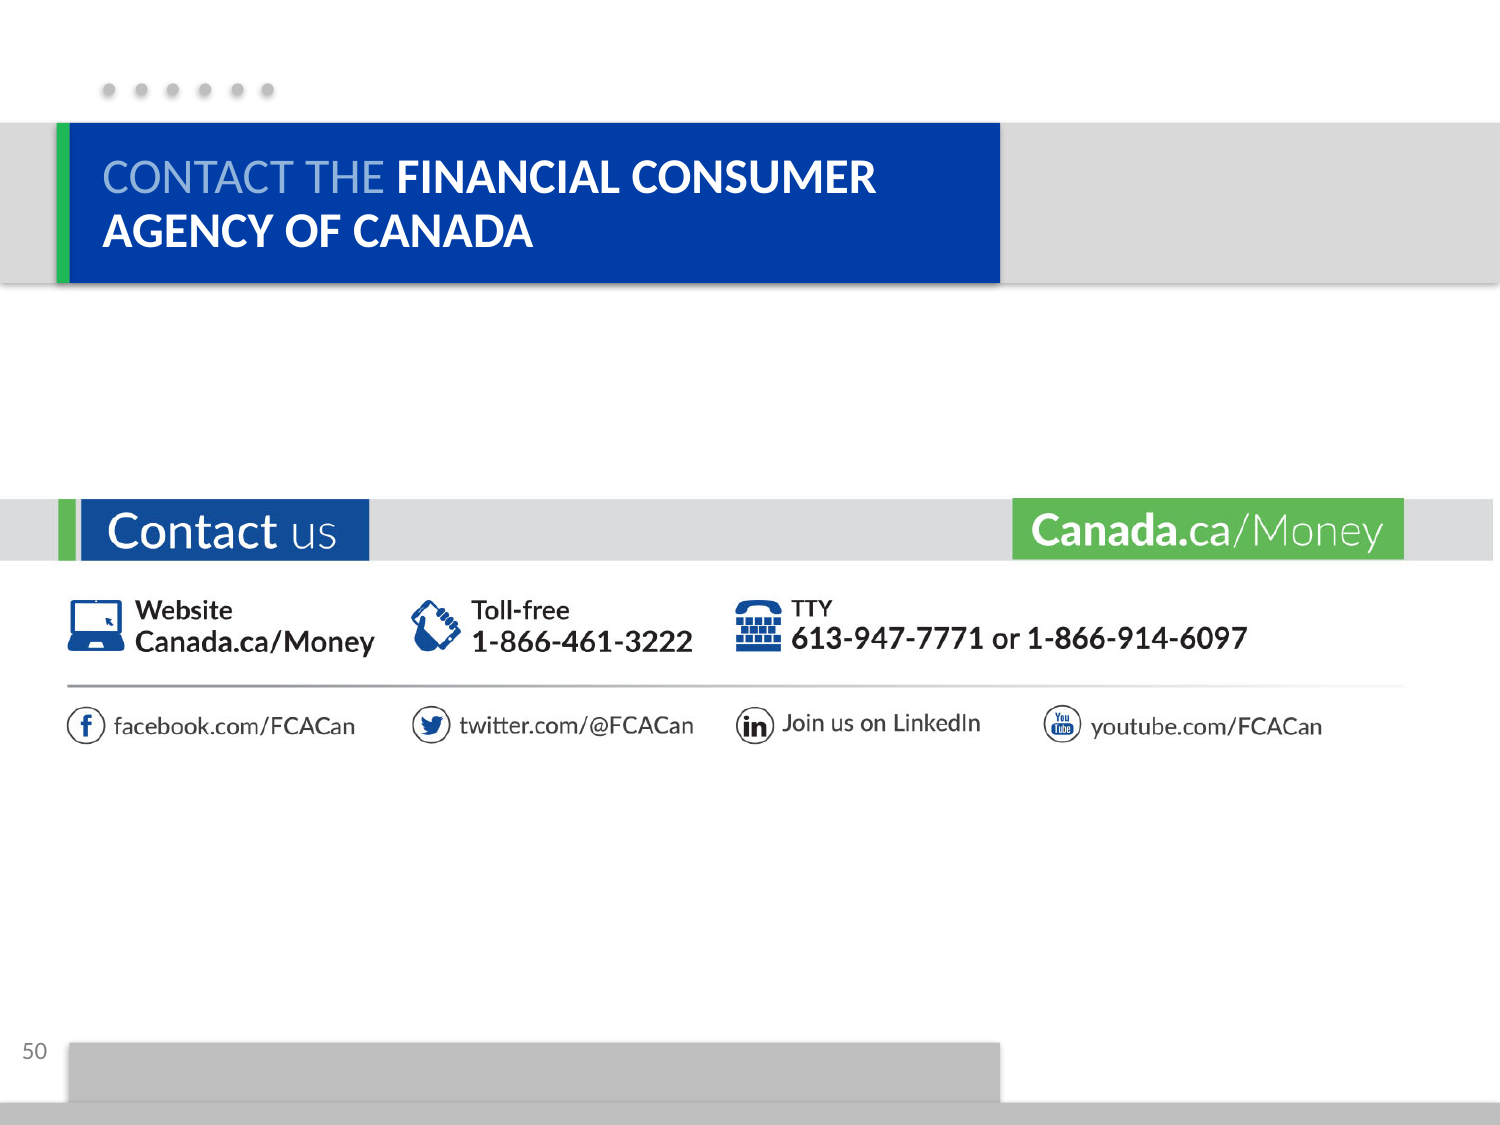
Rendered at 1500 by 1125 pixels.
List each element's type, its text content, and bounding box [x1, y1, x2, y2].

list CONTACT THE FINANCIAL CONSUMER AGENCY OF CANADA [87, 205, 934, 266]
slide_number 50 [0, 1029, 70, 1070]
picture [0, 441, 1500, 783]
